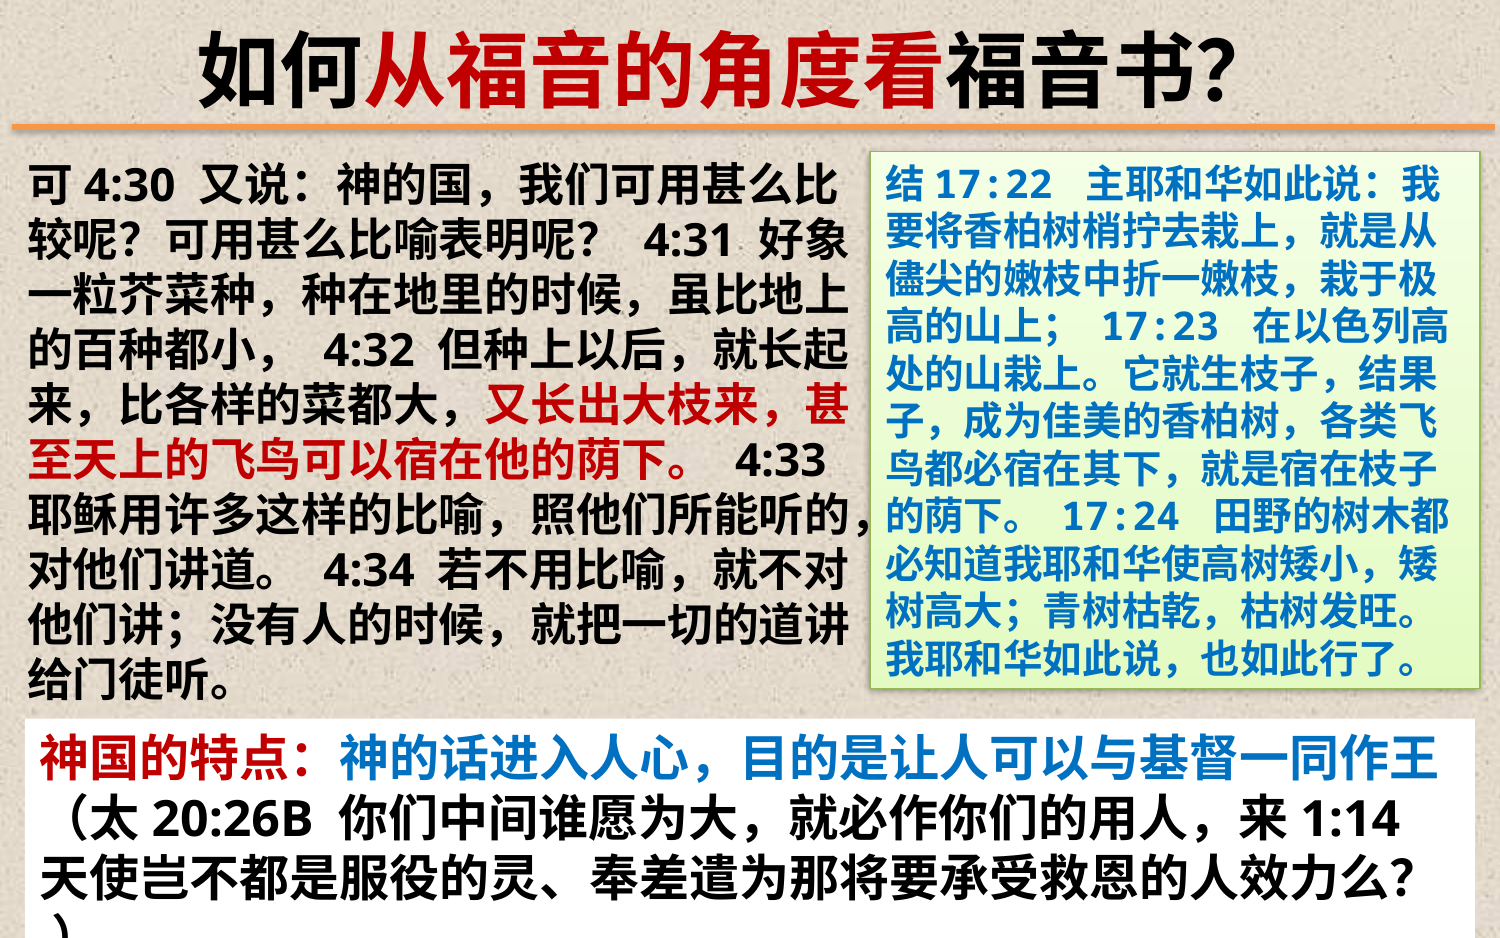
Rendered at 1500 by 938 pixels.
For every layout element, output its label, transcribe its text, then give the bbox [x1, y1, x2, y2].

picture [0, 0, 1500, 938]
text_box 可4:30 又说：神的国，我们可用甚么比较呢？可用甚么比喻表明呢？ 4:31 好象一粒芥菜种，种在地里的时候，虽比地上的百种都小， 4:32 但种上以后，就长起来，比各样的菜都大，又长出大枝来，甚至天上的飞鸟可以宿在他的荫下。 4:33 耶稣用许多这样的比喻，照他们所能听的，对他们讲道。 4:34 若不用比喻，就不对他们讲；没有人的时候，就把一切的道讲给门徒听。 [12, 148, 888, 713]
text_box 神国的特点：神的话进入人心，目的是让人可以与基督一同作王（太20:26B 你们中间谁愿为大，就必作你们的用人，来1:14 天使岂不都是服役的灵、奉差遣为那将要承受救恩的人效力么？ ） [23, 716, 1477, 938]
text_box 结17:22 主耶和华如此说：我要将香柏树梢拧去栽上，就是从儘尖的嫩枝中折一嫩枝，栽于极高的山上； 17:23 在以色列高处的山栽上。它就生枝子，结果子，成为佳美的香柏树，各类飞鸟都必宿在其下，就是宿在枝子的荫下。 17:24 田野的树木都必知道我耶和华使高树矮小，矮树高大；青树枯乾，枯树发旺。我耶和华如此说，也如此行了。 [869, 151, 1481, 689]
text_box 如何从福音的角度看福音书？ [181, 10, 1294, 126]
